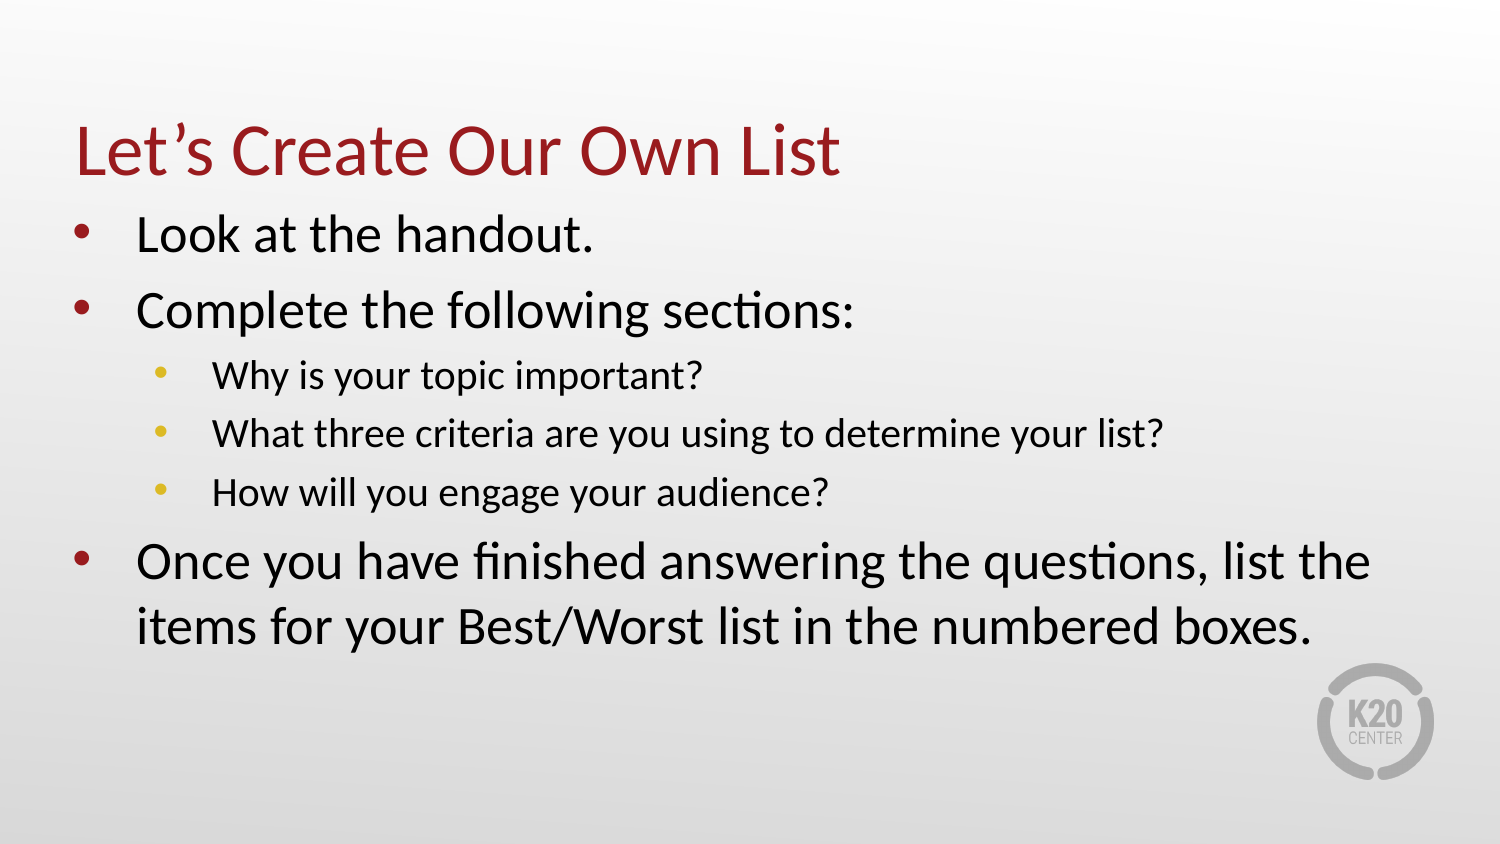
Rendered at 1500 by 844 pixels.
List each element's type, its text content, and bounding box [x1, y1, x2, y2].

list Look at the handout. Complete the following sections: Why is your topic important? What three criteria are you using to determine your list? How will you engage your audience? Once you have finished answering the questions, list the items for your Best/Worst list in the numbered boxes. [46, 191, 1397, 755]
title Let’s Create Our Own List [75, 50, 1425, 191]
picture [1300, 646, 1451, 797]
